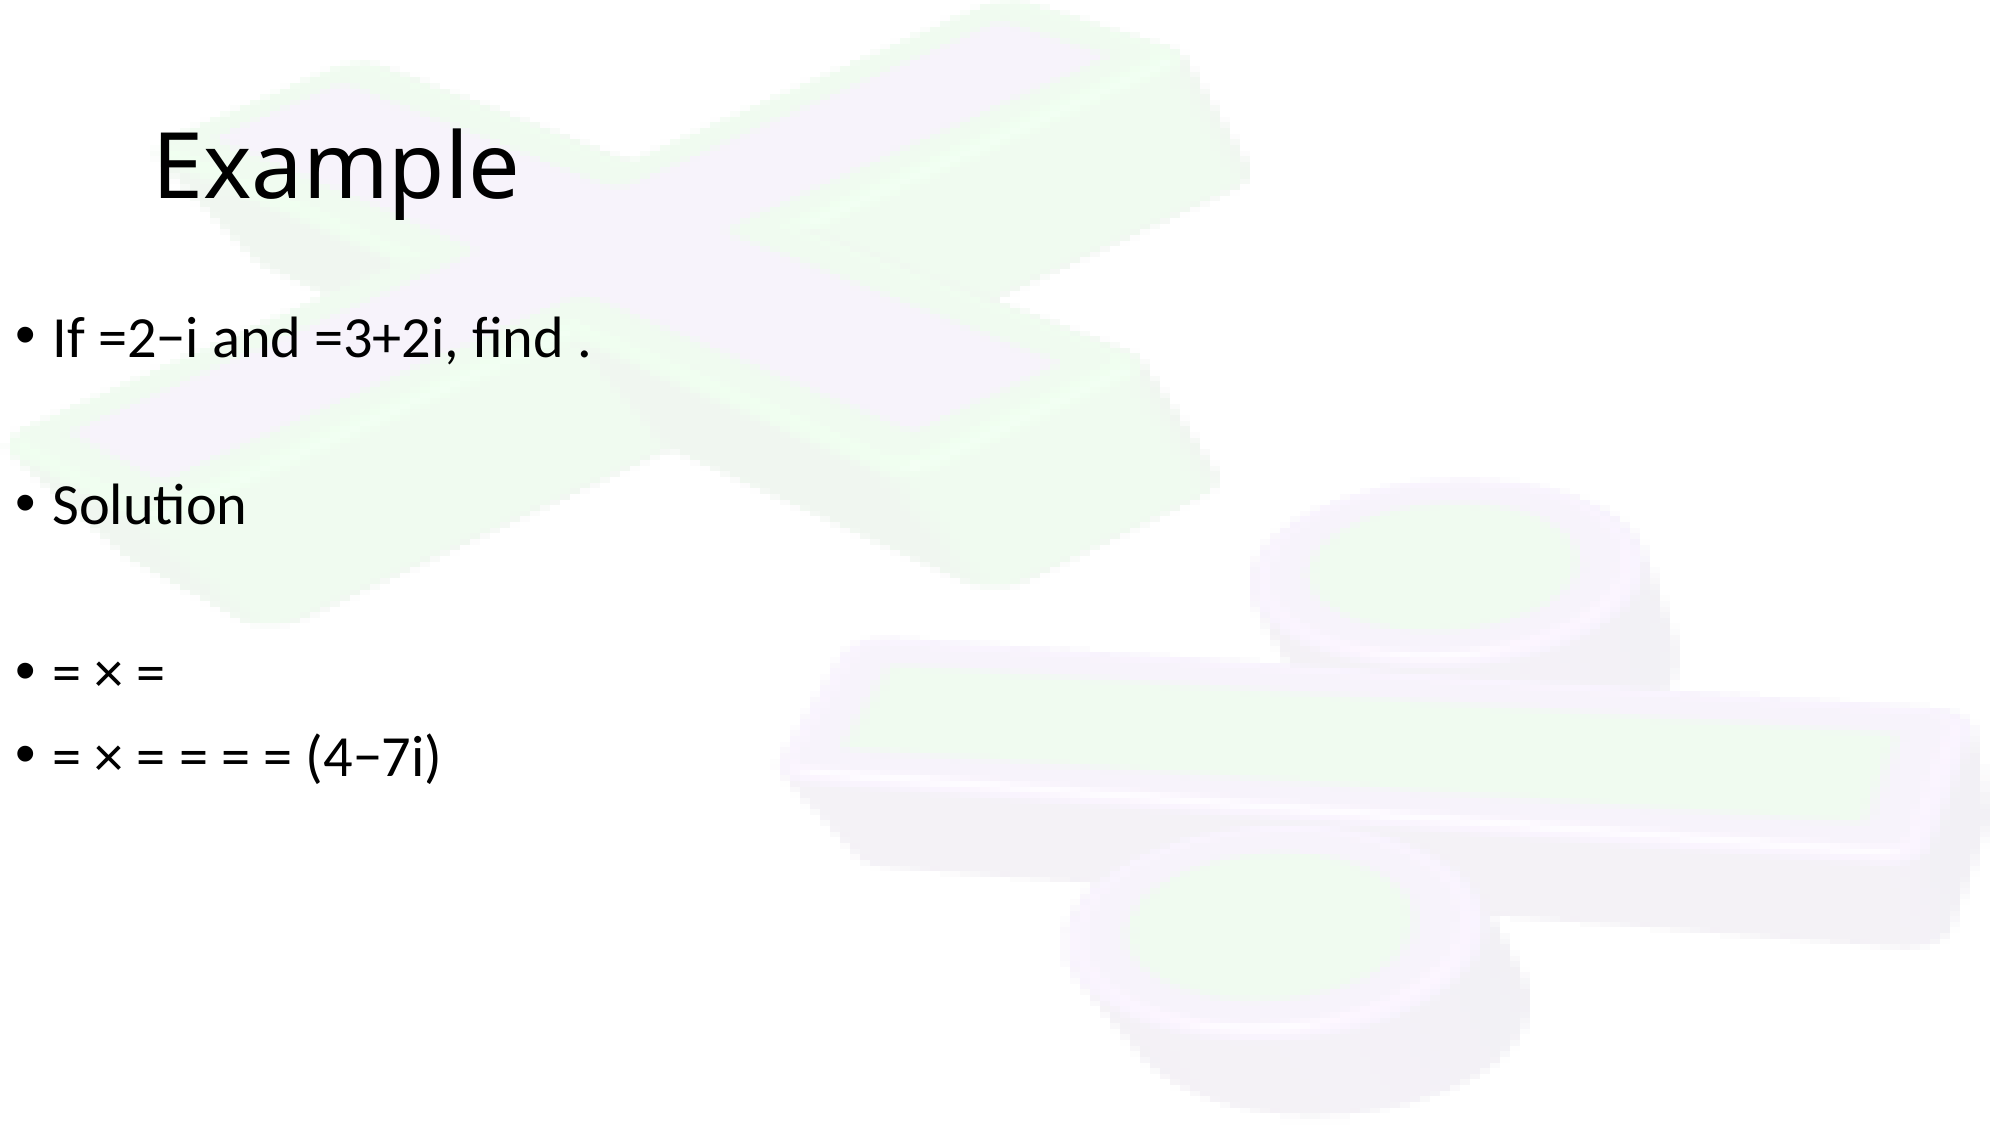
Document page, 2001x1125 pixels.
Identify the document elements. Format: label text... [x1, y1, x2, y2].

title Example [137, 59, 1863, 278]
